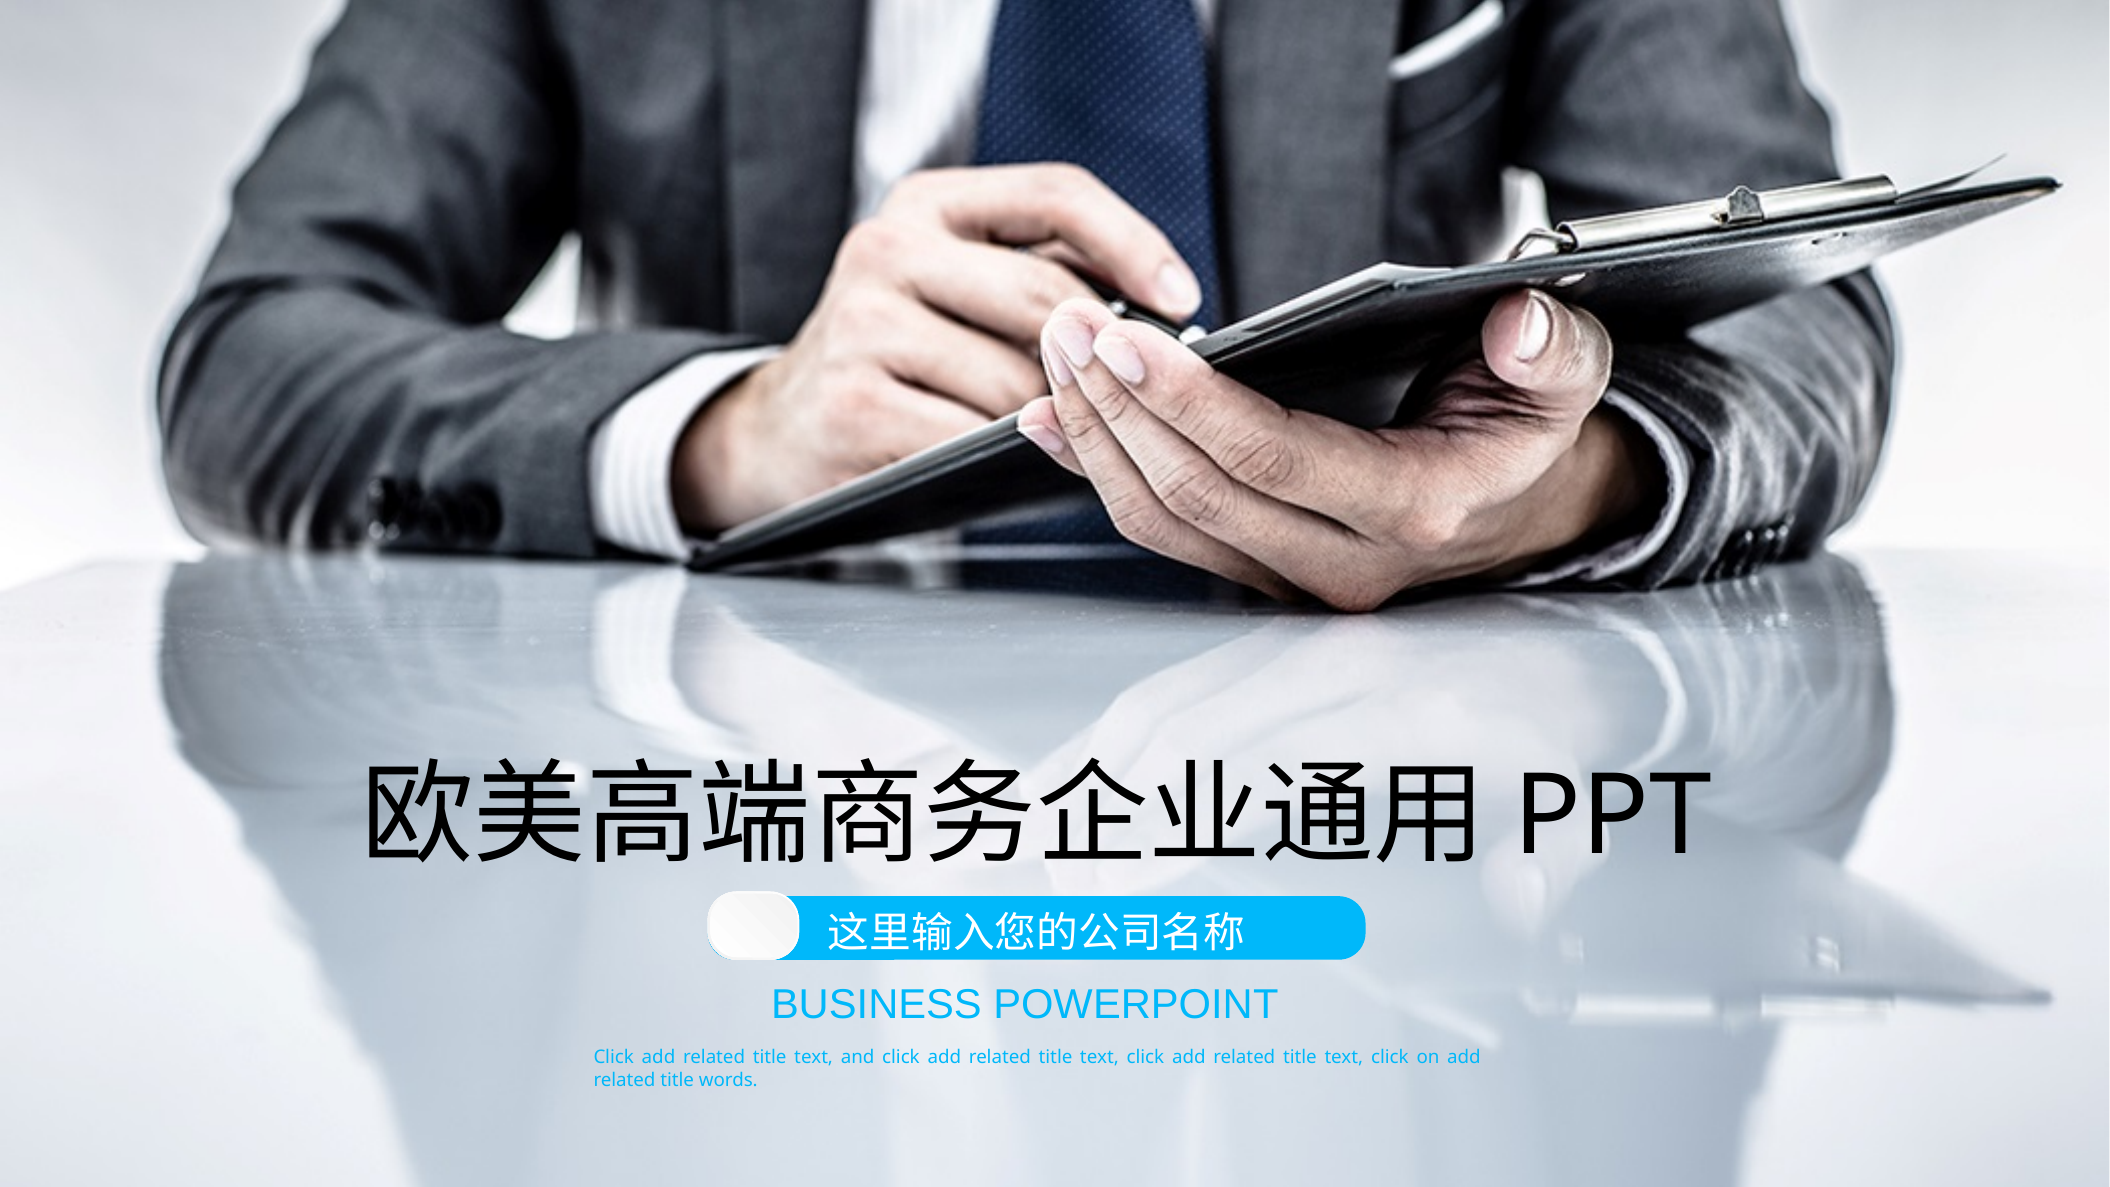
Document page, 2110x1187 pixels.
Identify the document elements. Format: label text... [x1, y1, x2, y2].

text_box 欧美高端商务企业通用PPT [349, 734, 1724, 882]
text_box Click add related title text, and click add related title text, click add related title text, click on add related title words. [582, 1039, 1491, 1096]
text_box BUSINESS POWERPOINT [759, 971, 1314, 1033]
text_box 这里输入您的公司名称 [755, 898, 1319, 964]
text_box [0, 0, 2110, 1187]
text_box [707, 891, 800, 960]
text_box [800, 895, 1367, 961]
